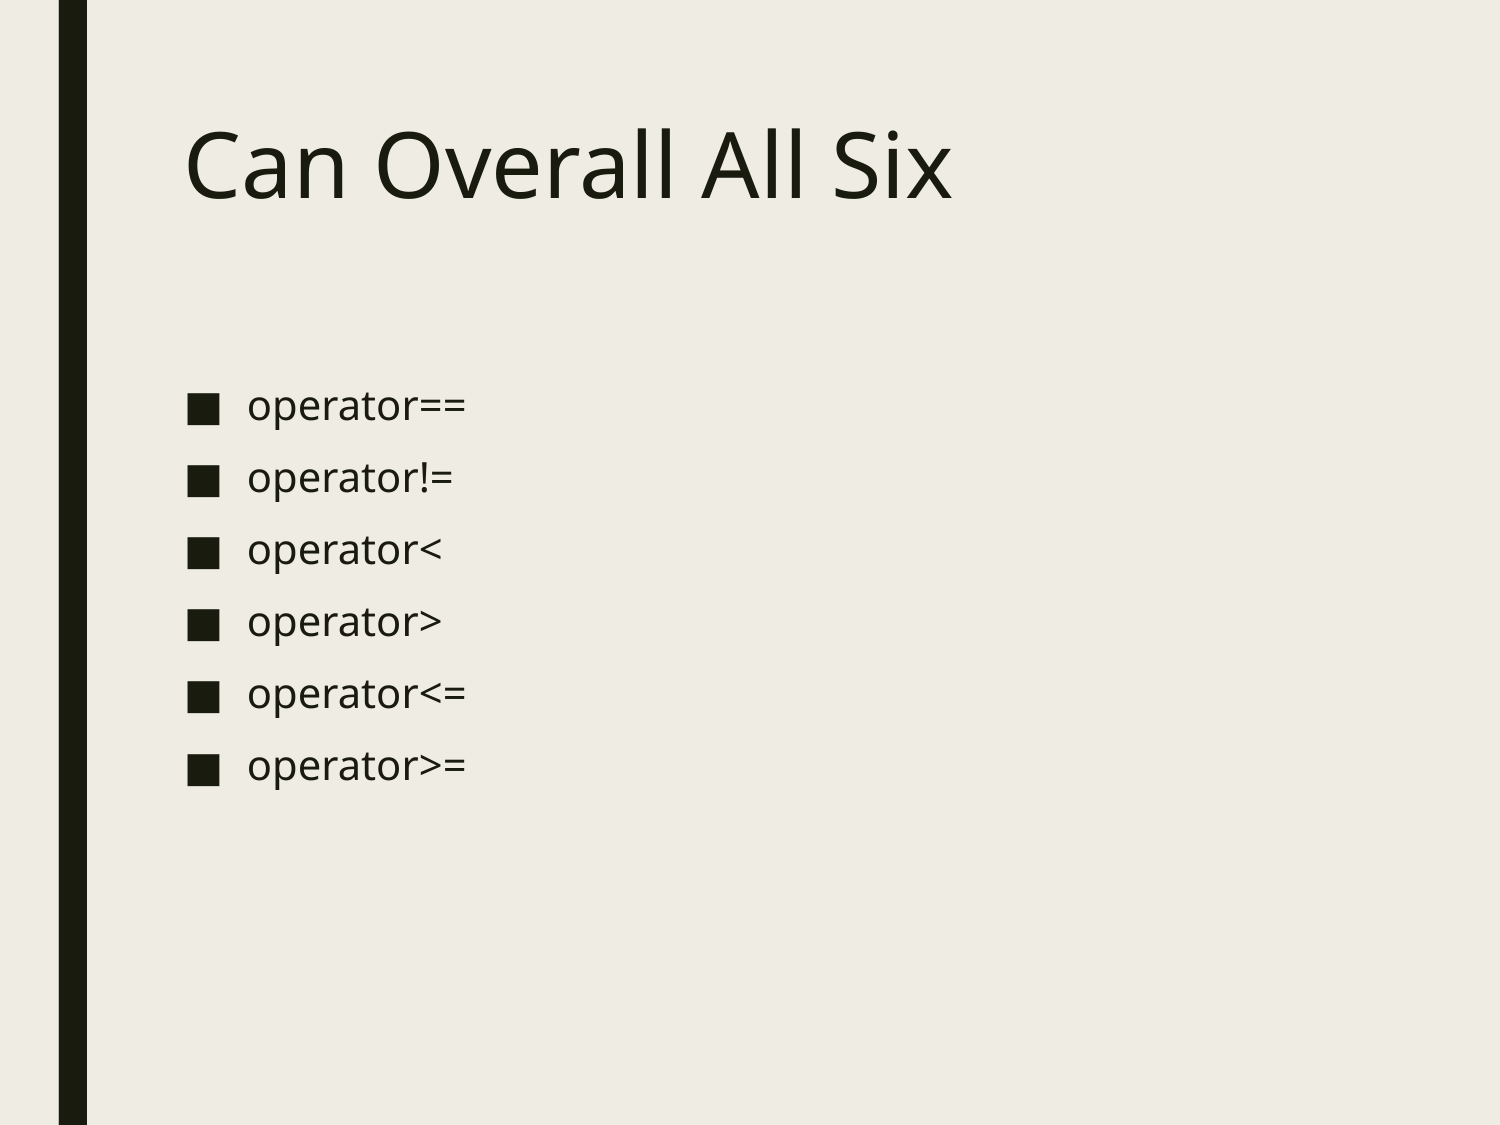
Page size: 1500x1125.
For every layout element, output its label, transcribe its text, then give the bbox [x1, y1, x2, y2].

title Can Overall All Six [168, 112, 1351, 357]
list operator== operator!= operator< operator> operator<= operator>= [168, 375, 1351, 963]
